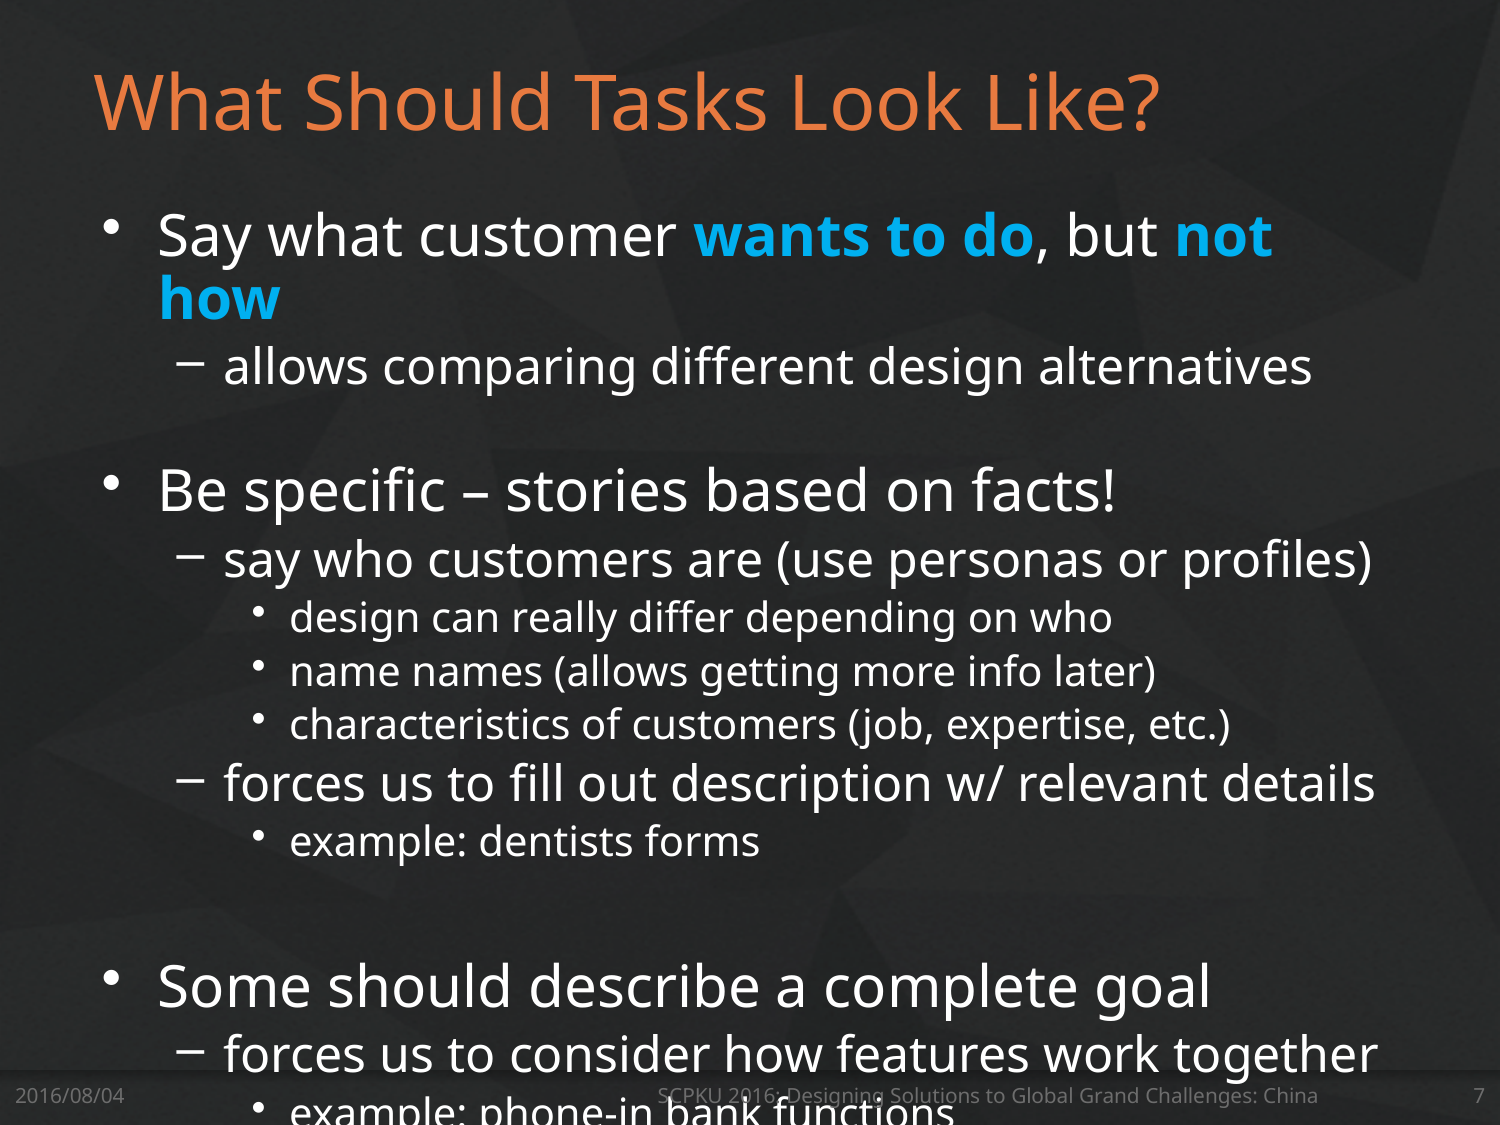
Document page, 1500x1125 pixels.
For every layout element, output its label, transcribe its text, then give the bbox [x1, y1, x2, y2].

picture [0, 0, 1500, 1125]
list Say what customer wants to do, but not how allows comparing different design alternatives Be specific – stories based on facts! say who customers are (use personas or profiles) design can really differ depending on who name names (allows getting more info later) characteristics of customers (job, expertise, etc.) forces us to fill out description w/ relevant details example: dentists forms Some should describe a complete goal forces us to consider how features work together example: phone-in bank functions [86, 198, 1412, 974]
slide_number 7 [1337, 1074, 1500, 1125]
footer SCPKU 2016: Designing Solutions to Global Grand Challenges: China [476, 1074, 1337, 1125]
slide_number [0, 1074, 313, 1125]
title What Should Tasks Look Like? [78, 6, 1500, 194]
